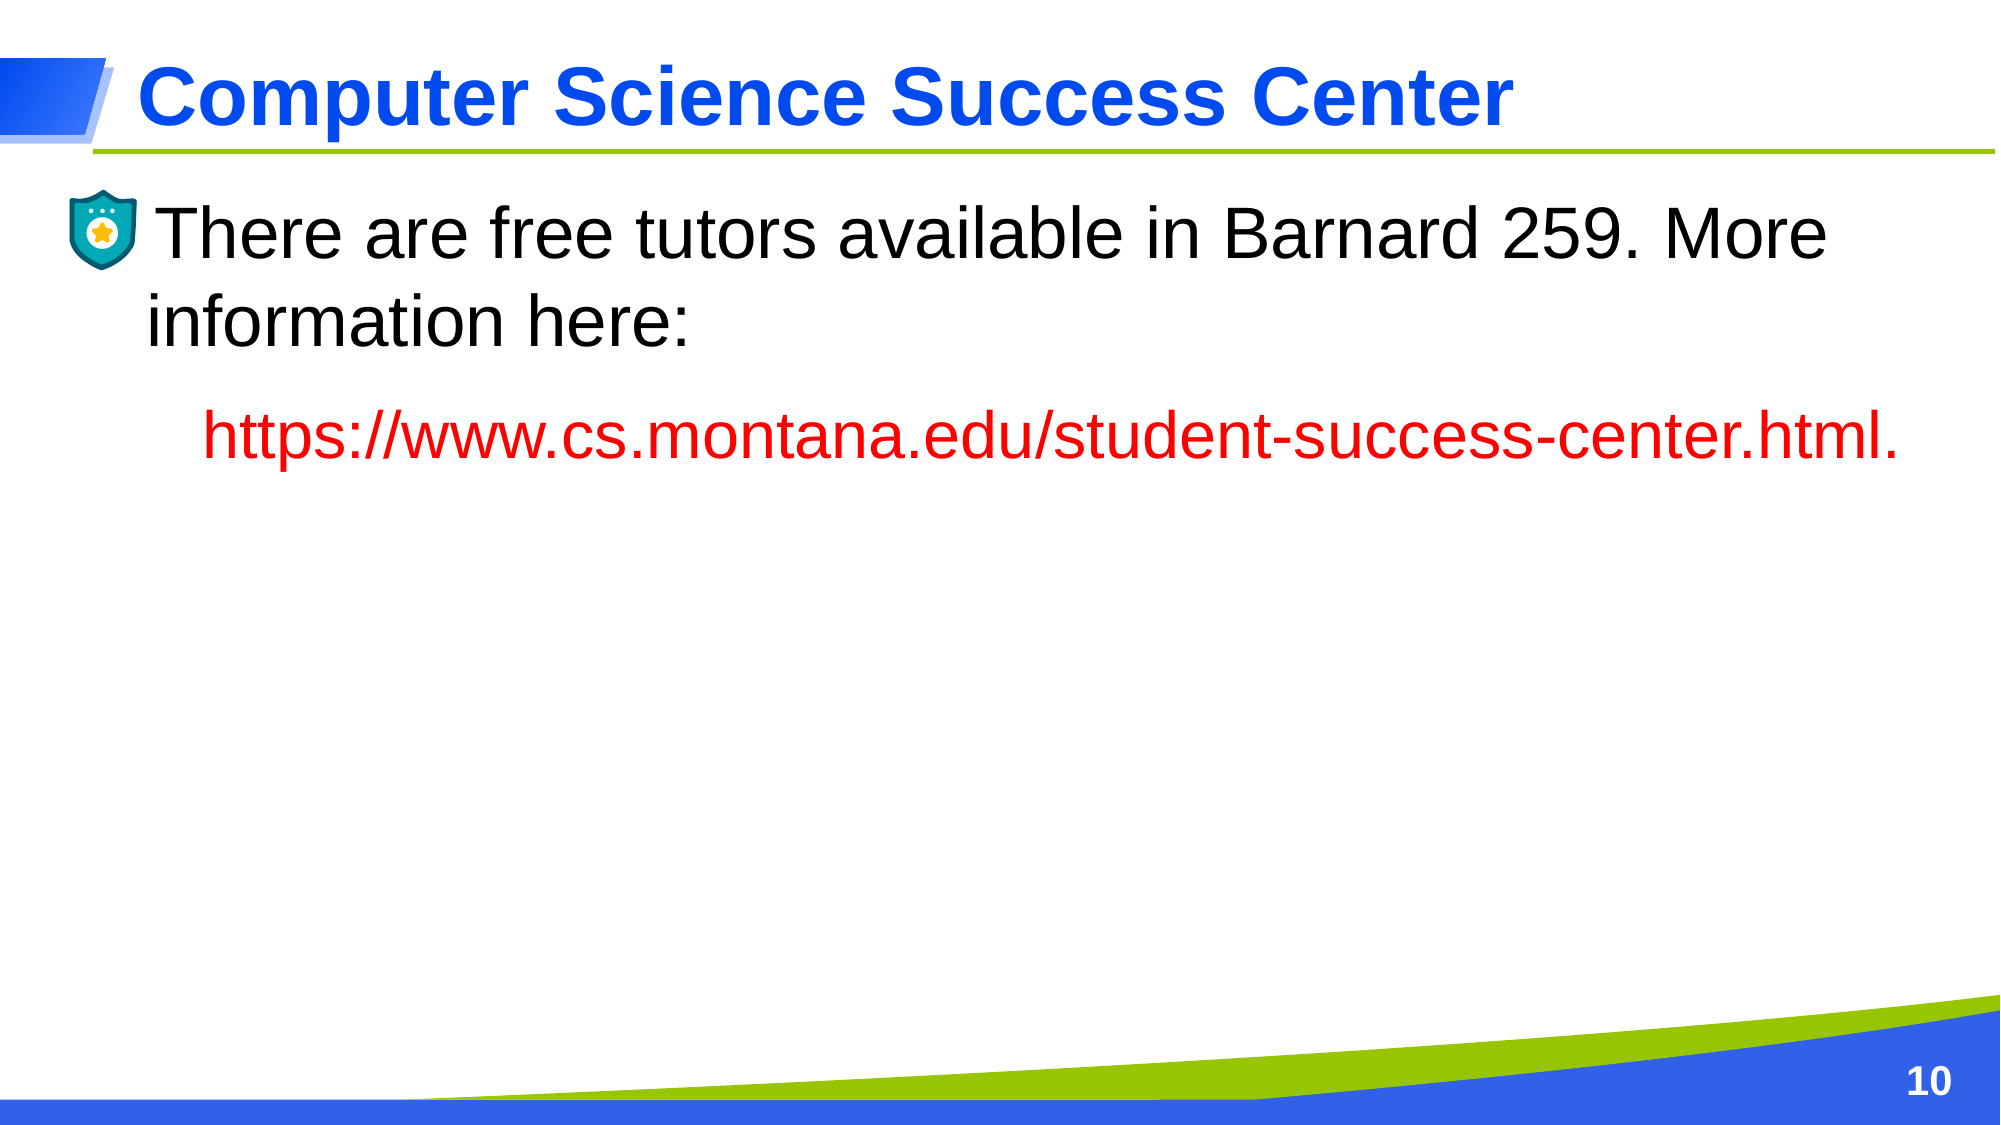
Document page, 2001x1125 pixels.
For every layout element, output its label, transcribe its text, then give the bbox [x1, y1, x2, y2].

text_box Computer Science Success Center [122, 46, 1554, 144]
text_box There are free tutors available in Barnard 259. More information here: https://www.cs.montana.edu/student-success-center.html. [37, 178, 1952, 480]
picture [52, 178, 155, 281]
